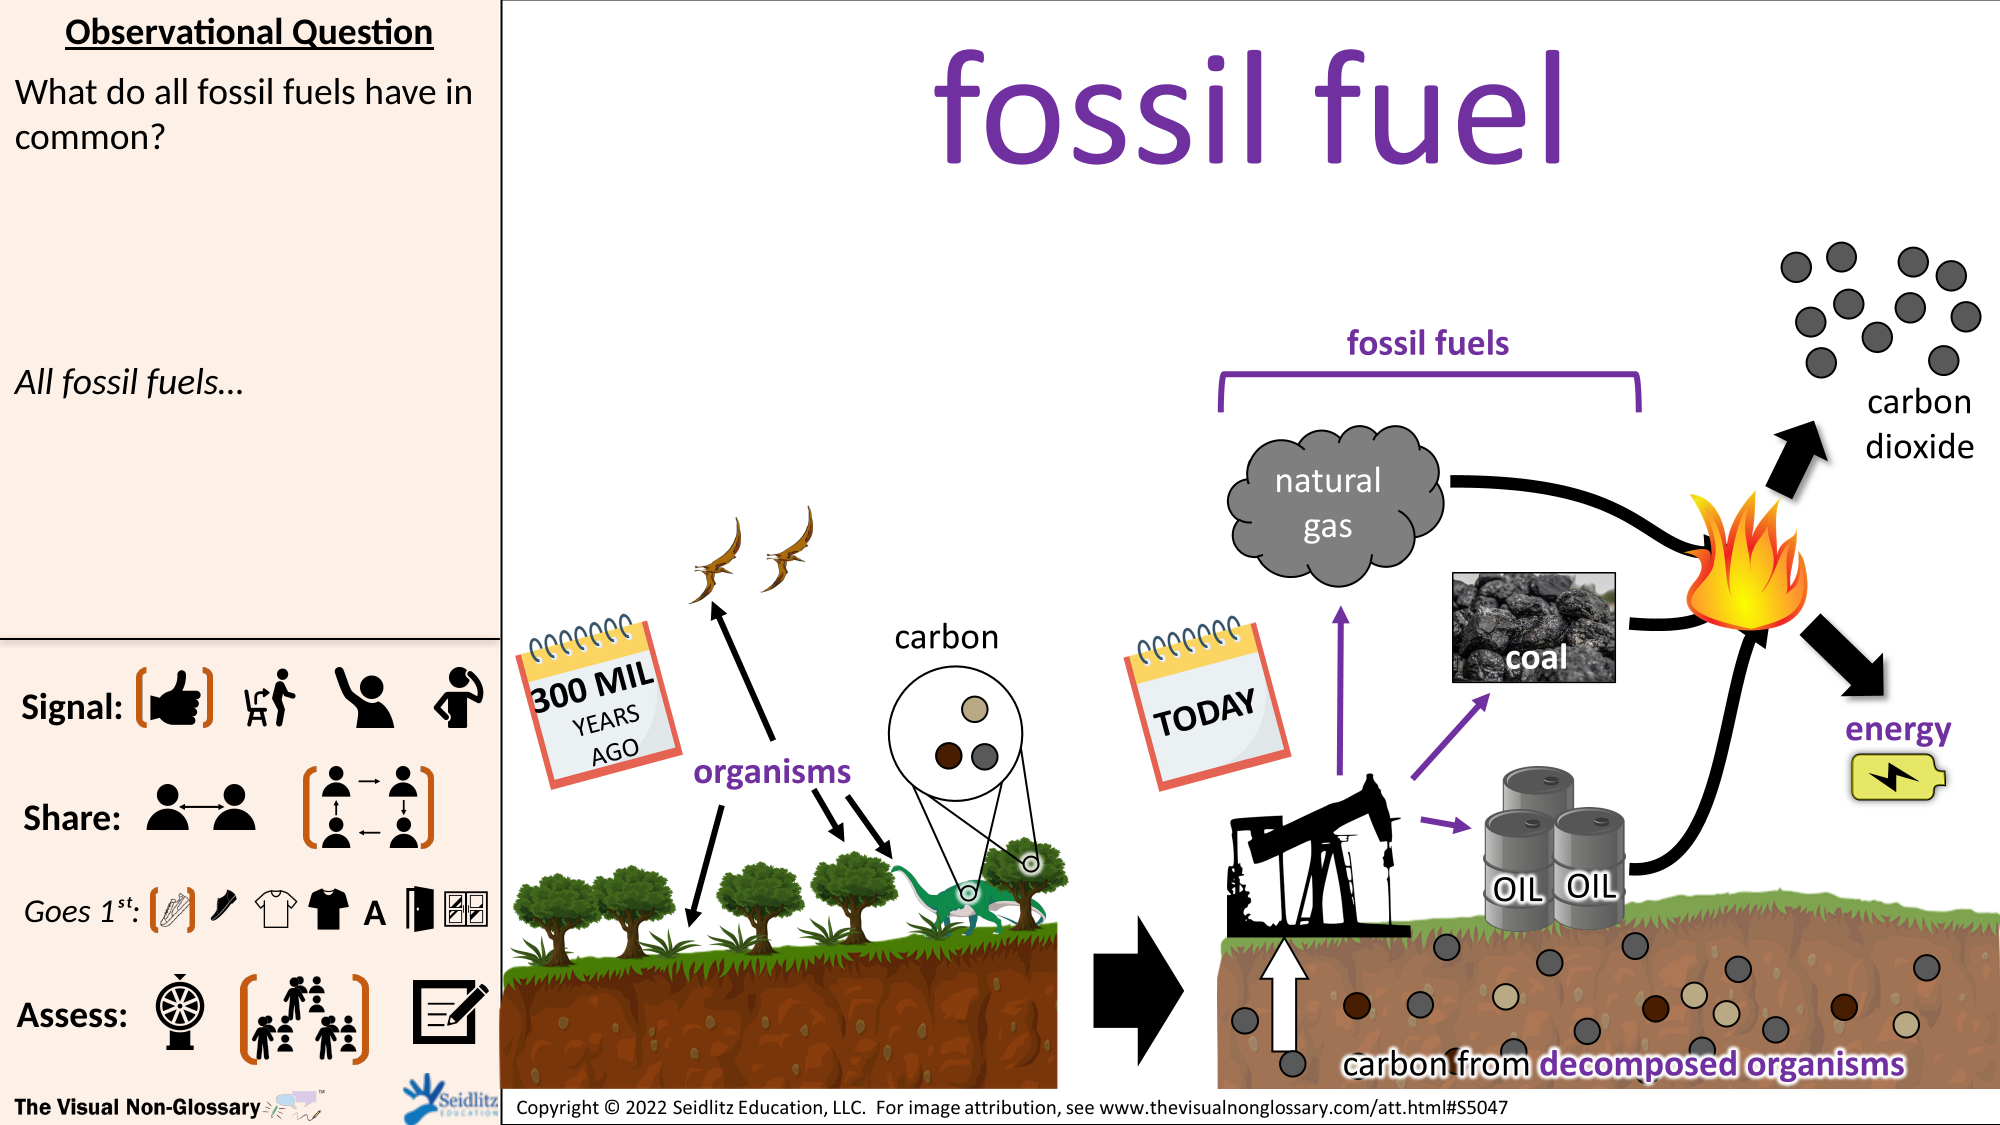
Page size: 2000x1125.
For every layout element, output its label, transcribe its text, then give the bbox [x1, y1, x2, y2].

picture [334, 667, 395, 728]
picture [0, 1084, 328, 1125]
picture [239, 974, 370, 1066]
text_box Goes 1ˢᵗ: [9, 881, 156, 937]
text_box Assess: [1, 982, 137, 1043]
picture [428, 667, 490, 728]
text_box Observational Question [50, 0, 449, 59]
picture [397, 886, 490, 932]
picture [305, 886, 352, 932]
picture [413, 974, 490, 1051]
text_box Signal: [6, 674, 136, 735]
picture [239, 667, 301, 728]
picture [202, 886, 241, 925]
text_box Share: [8, 785, 137, 846]
text_box All fossil fuels… [0, 349, 494, 410]
text_box A [348, 880, 402, 941]
picture [403, 1073, 498, 1125]
picture [253, 886, 299, 932]
picture [302, 766, 434, 850]
text_box What do all fossil fuels have in common? [0, 59, 494, 165]
picture [145, 784, 257, 830]
picture [142, 974, 218, 1051]
picture [149, 886, 196, 934]
picture [499, 0, 2000, 1125]
picture [136, 667, 214, 728]
